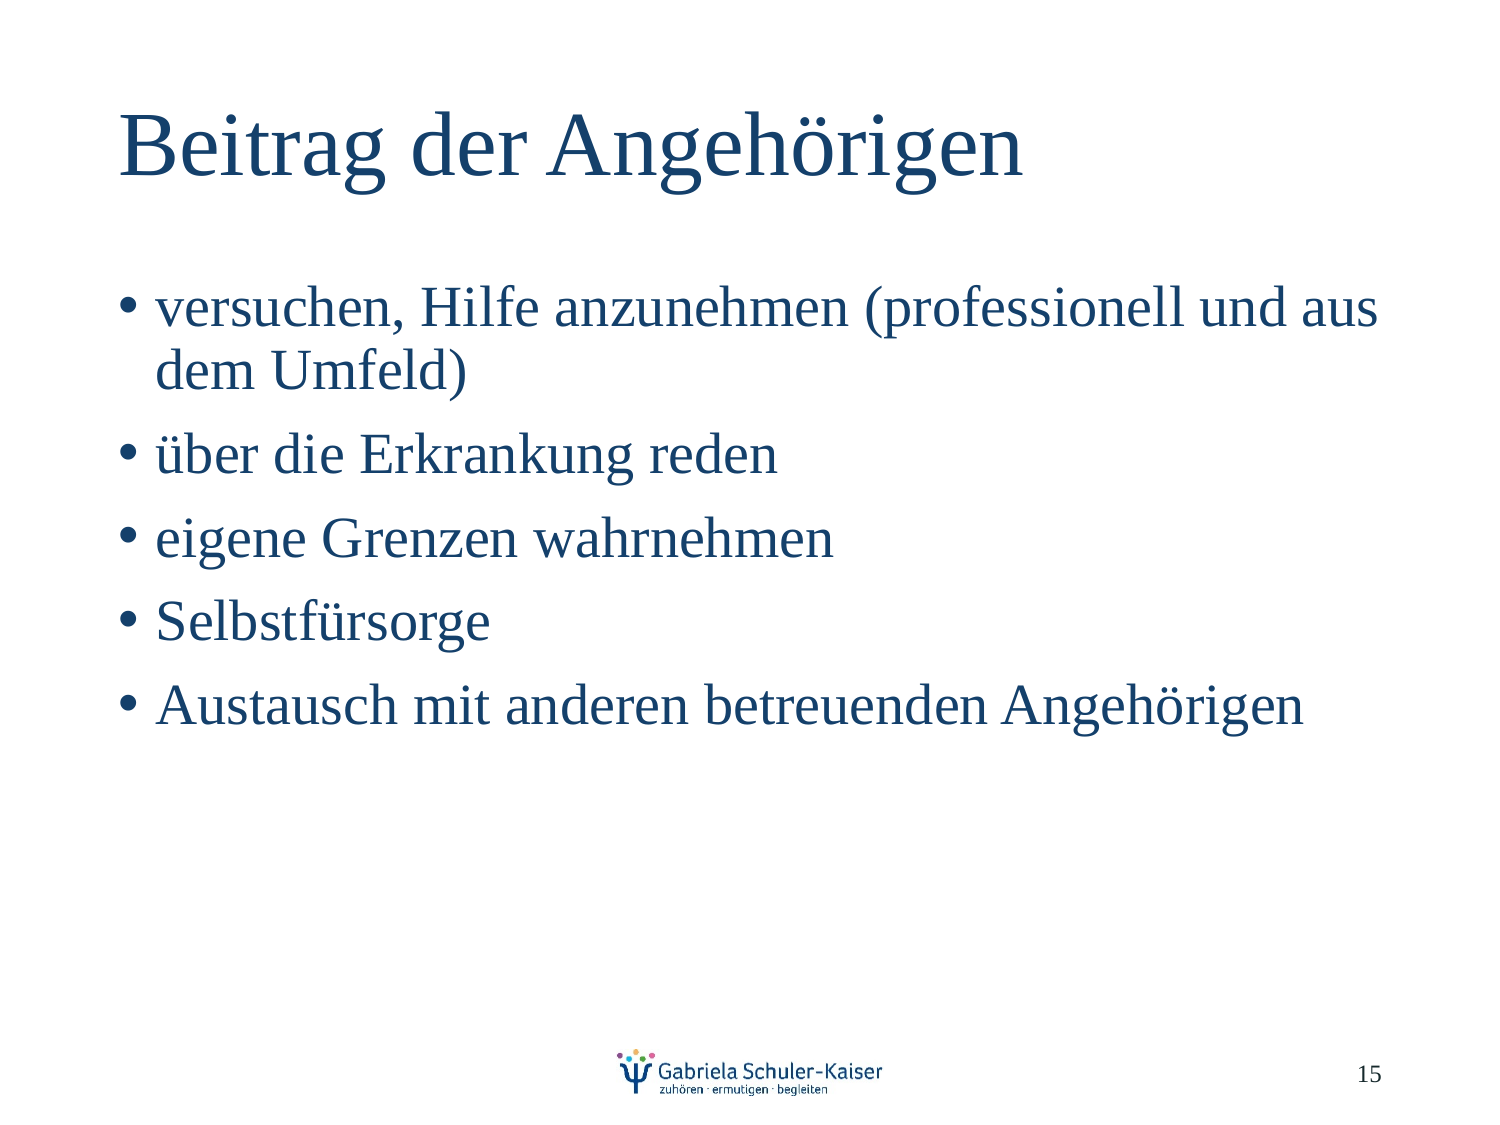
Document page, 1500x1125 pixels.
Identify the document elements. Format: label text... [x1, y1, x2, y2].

footer [499, 1042, 1004, 1104]
title Beitrag der Angehörigen [103, 21, 1397, 269]
list versuchen, Hilfe anzunehmen (professionell und aus dem Umfeld) über die Erkrankung reden eigene Grenzen wahrnehmen Selbstfürsorge Austausch mit anderen betreuenden Angehörigen [103, 269, 1431, 838]
slide_number 15 [1059, 1042, 1397, 1103]
